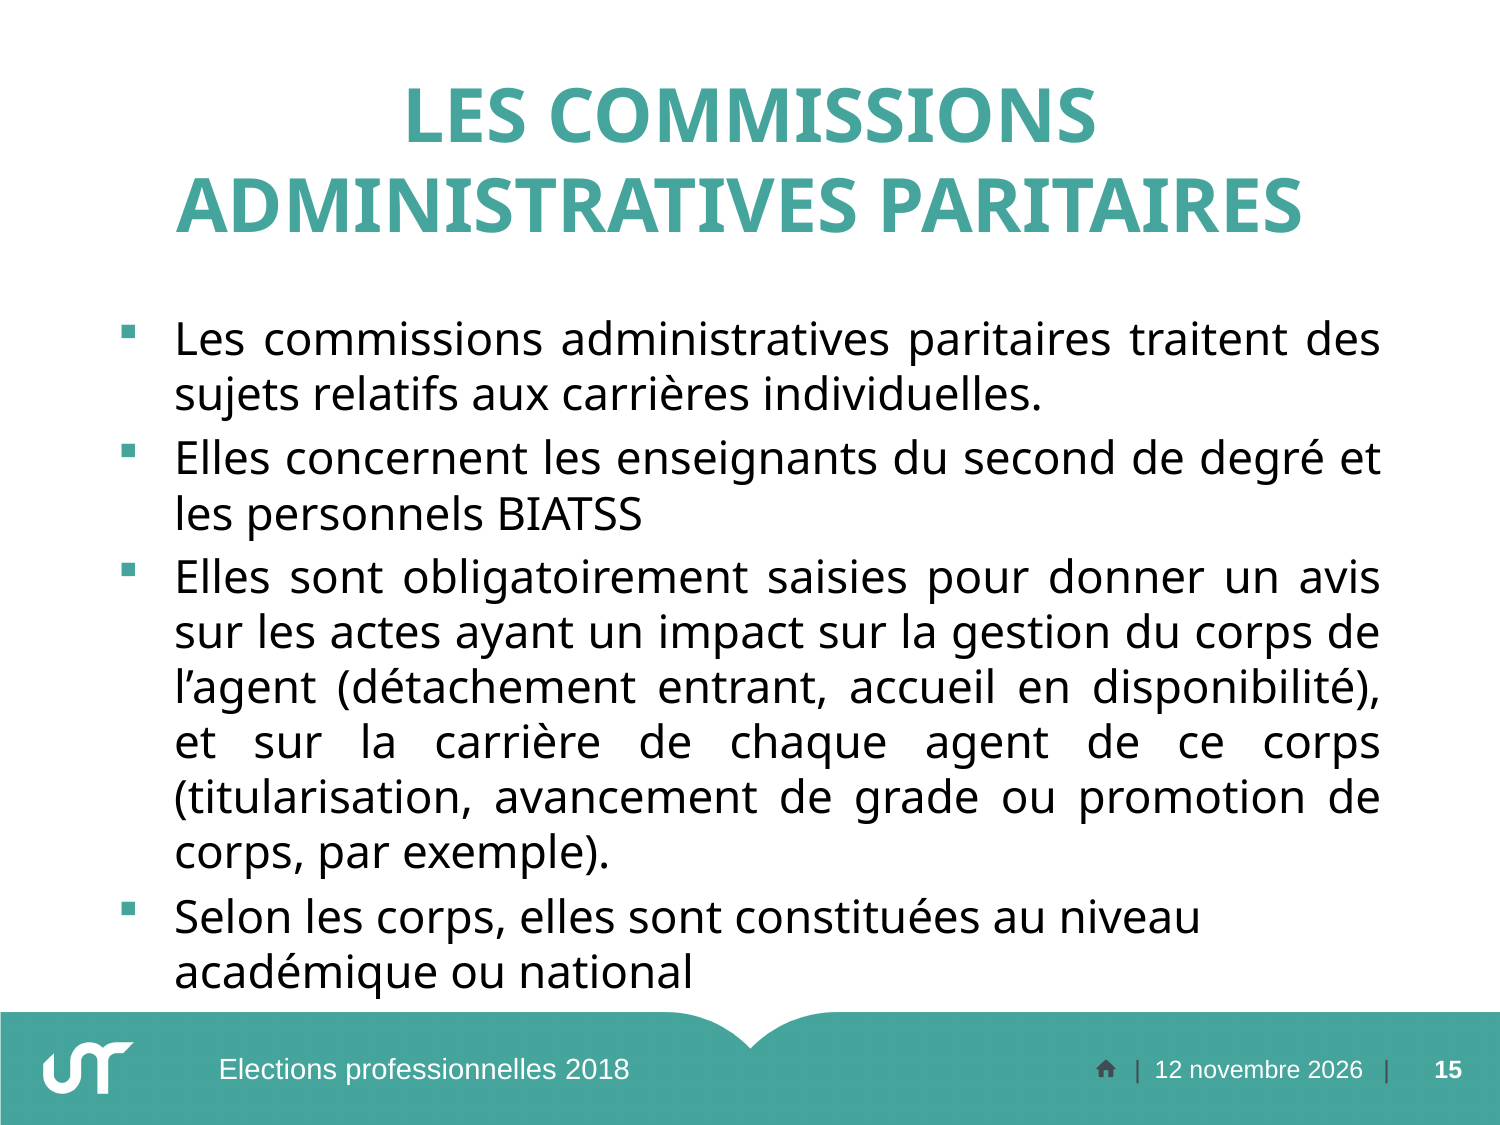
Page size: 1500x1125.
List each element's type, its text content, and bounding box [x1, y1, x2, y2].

list Les commissions administratives paritaires traitent des sujets relatifs aux carrières individuelles. Elles concernent les enseignants du second de degré et les personnels BIATSS Elles sont obligatoirement saisies pour donner un avis sur les actes ayant un impact sur la gestion du corps de l’agent (détachement entrant, accueil en disponibilité), et sur la carrière de chaque agent de ce corps (titularisation, avancement de grade ou promotion de corps, par exemple). Selon les corps, elles sont constituées au niveau académique ou national [103, 302, 1397, 1024]
list Elections professionnelles 2018 [218, 1024, 750, 1125]
picture [0, 0, 1500, 1125]
title LES COMMISSIONS ADMINISTRATIVES PARITAIRES [103, 59, 1397, 278]
